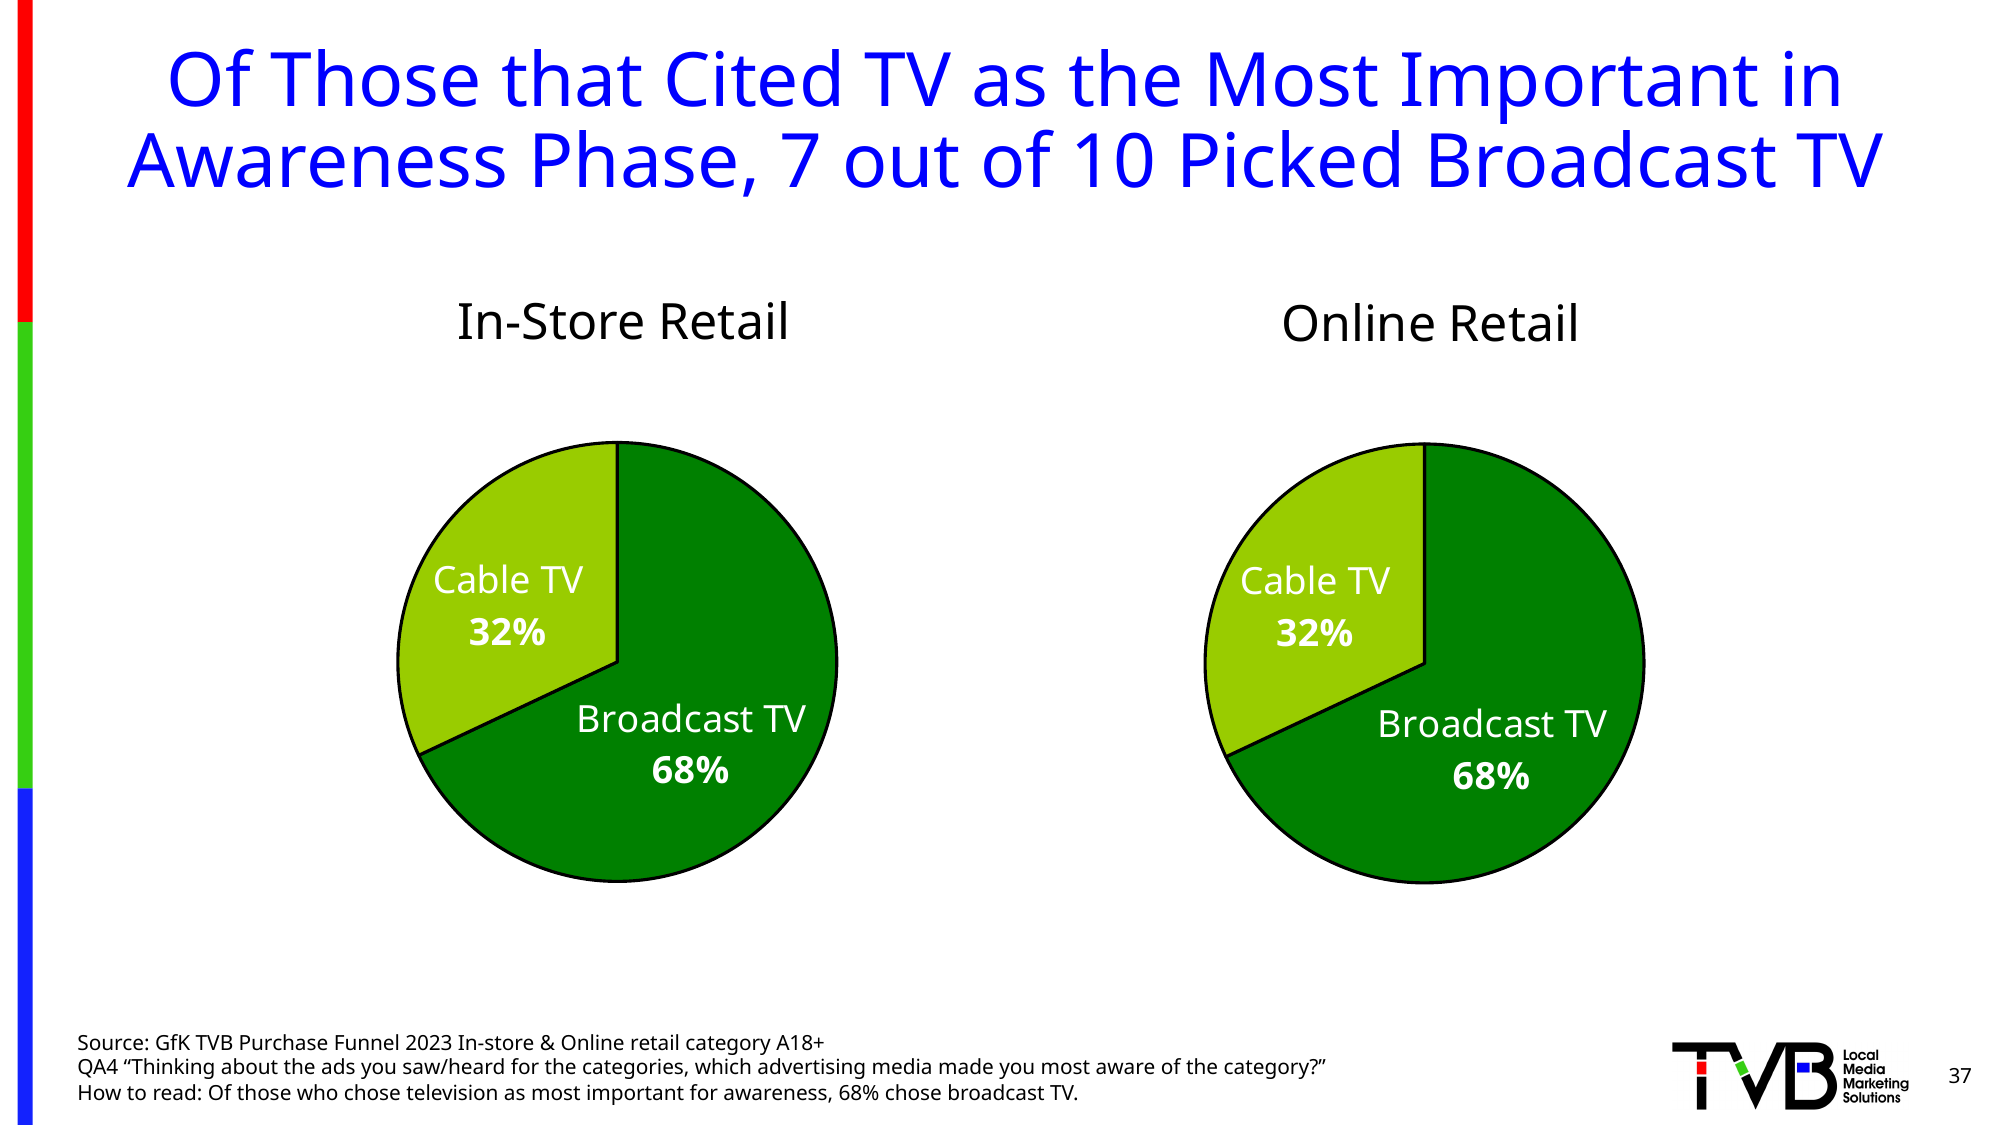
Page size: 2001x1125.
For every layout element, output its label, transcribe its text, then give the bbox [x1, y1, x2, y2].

title Of Those that Cited TV as the Most Important in Awareness Phase, 7 out of 10 Picked Broadcast TV [50, 34, 1963, 213]
chart [0, 247, 2000, 1019]
slide_number 37 [1824, 1046, 1988, 1107]
picture [1672, 1042, 1909, 1110]
list Source: GfK TVB Purchase Funnel 2023 In-store & Online retail category A18+ QA4 “Thinking about the ads you saw/heard for the categories, which advertising media made you most aware of the category?” How to read: Of those who chose television as most important for awareness, 68% chose broadcast TV. [62, 1024, 1487, 1113]
